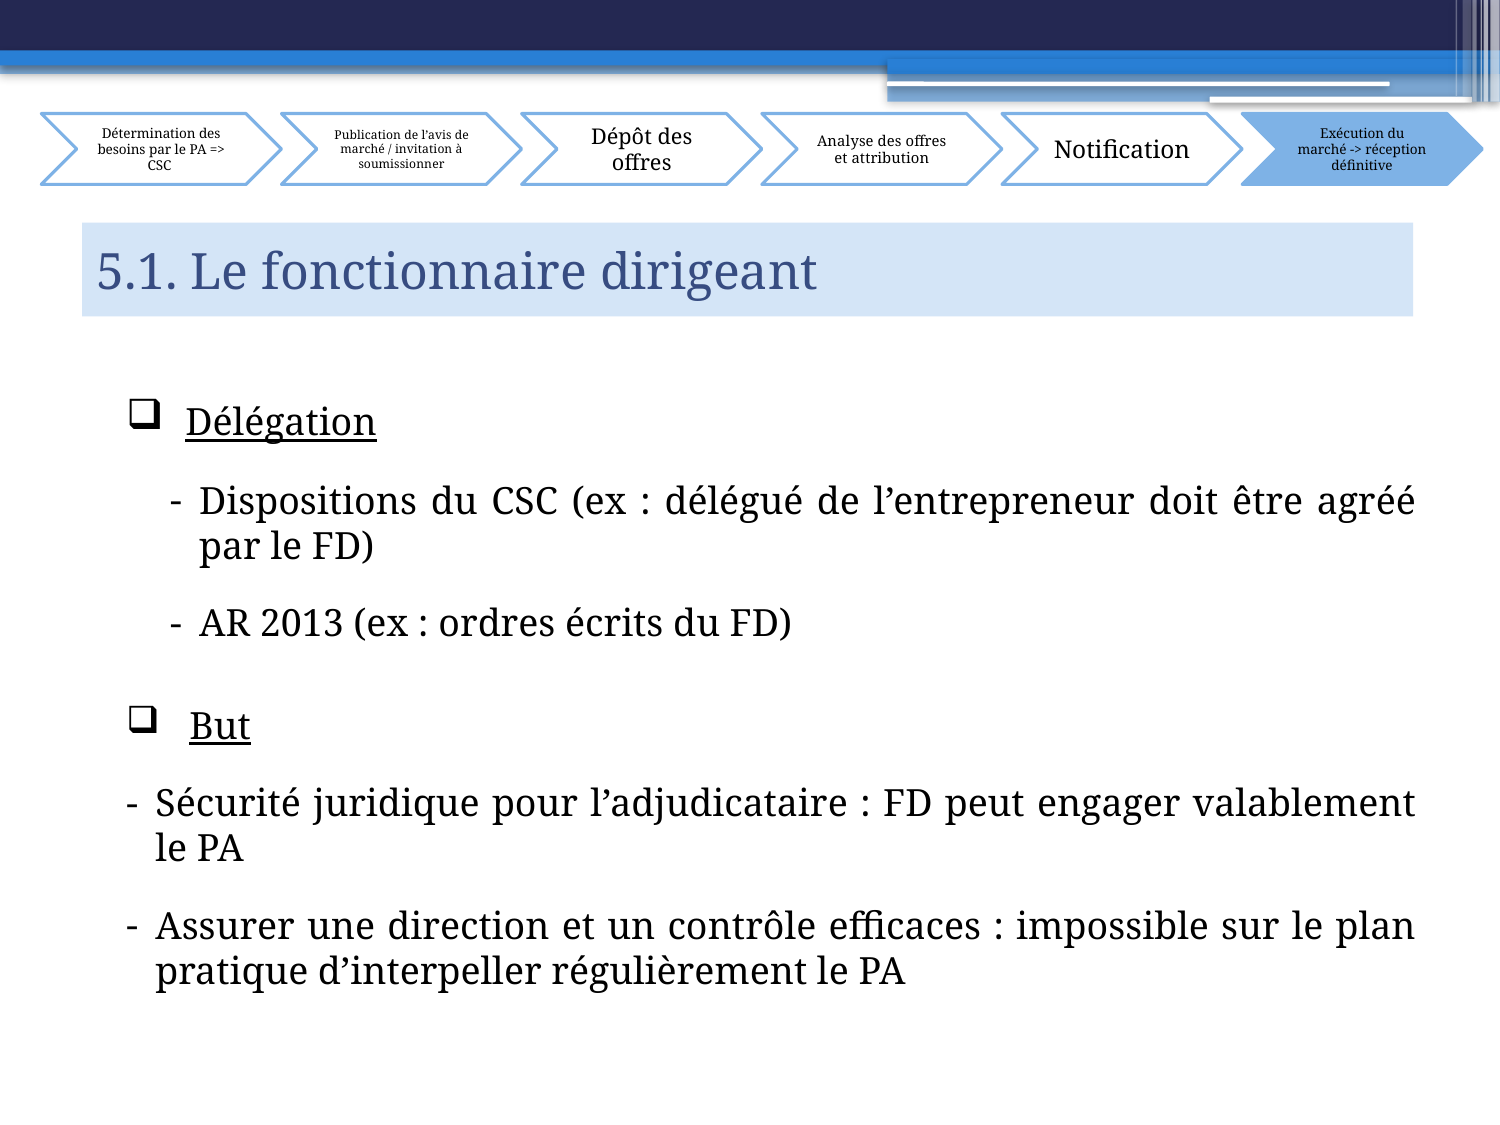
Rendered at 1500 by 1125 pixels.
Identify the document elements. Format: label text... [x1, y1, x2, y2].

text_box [41, 113, 1483, 185]
list Délégation Dispositions du CSC (ex : délégué de l’entrepreneur doit être agréé par le FD) AR 2013 (ex : ordres écrits du FD) But Sécurité juridique pour l’adjudicataire : FD peut engager valablement le PA Assurer une direction et un contrôle efficaces : impossible sur le plan pratique d’interpeller régulièrement le PA [82, 386, 1432, 1049]
title 5.1. Le fonctionnaire dirigeant [82, 222, 1414, 317]
